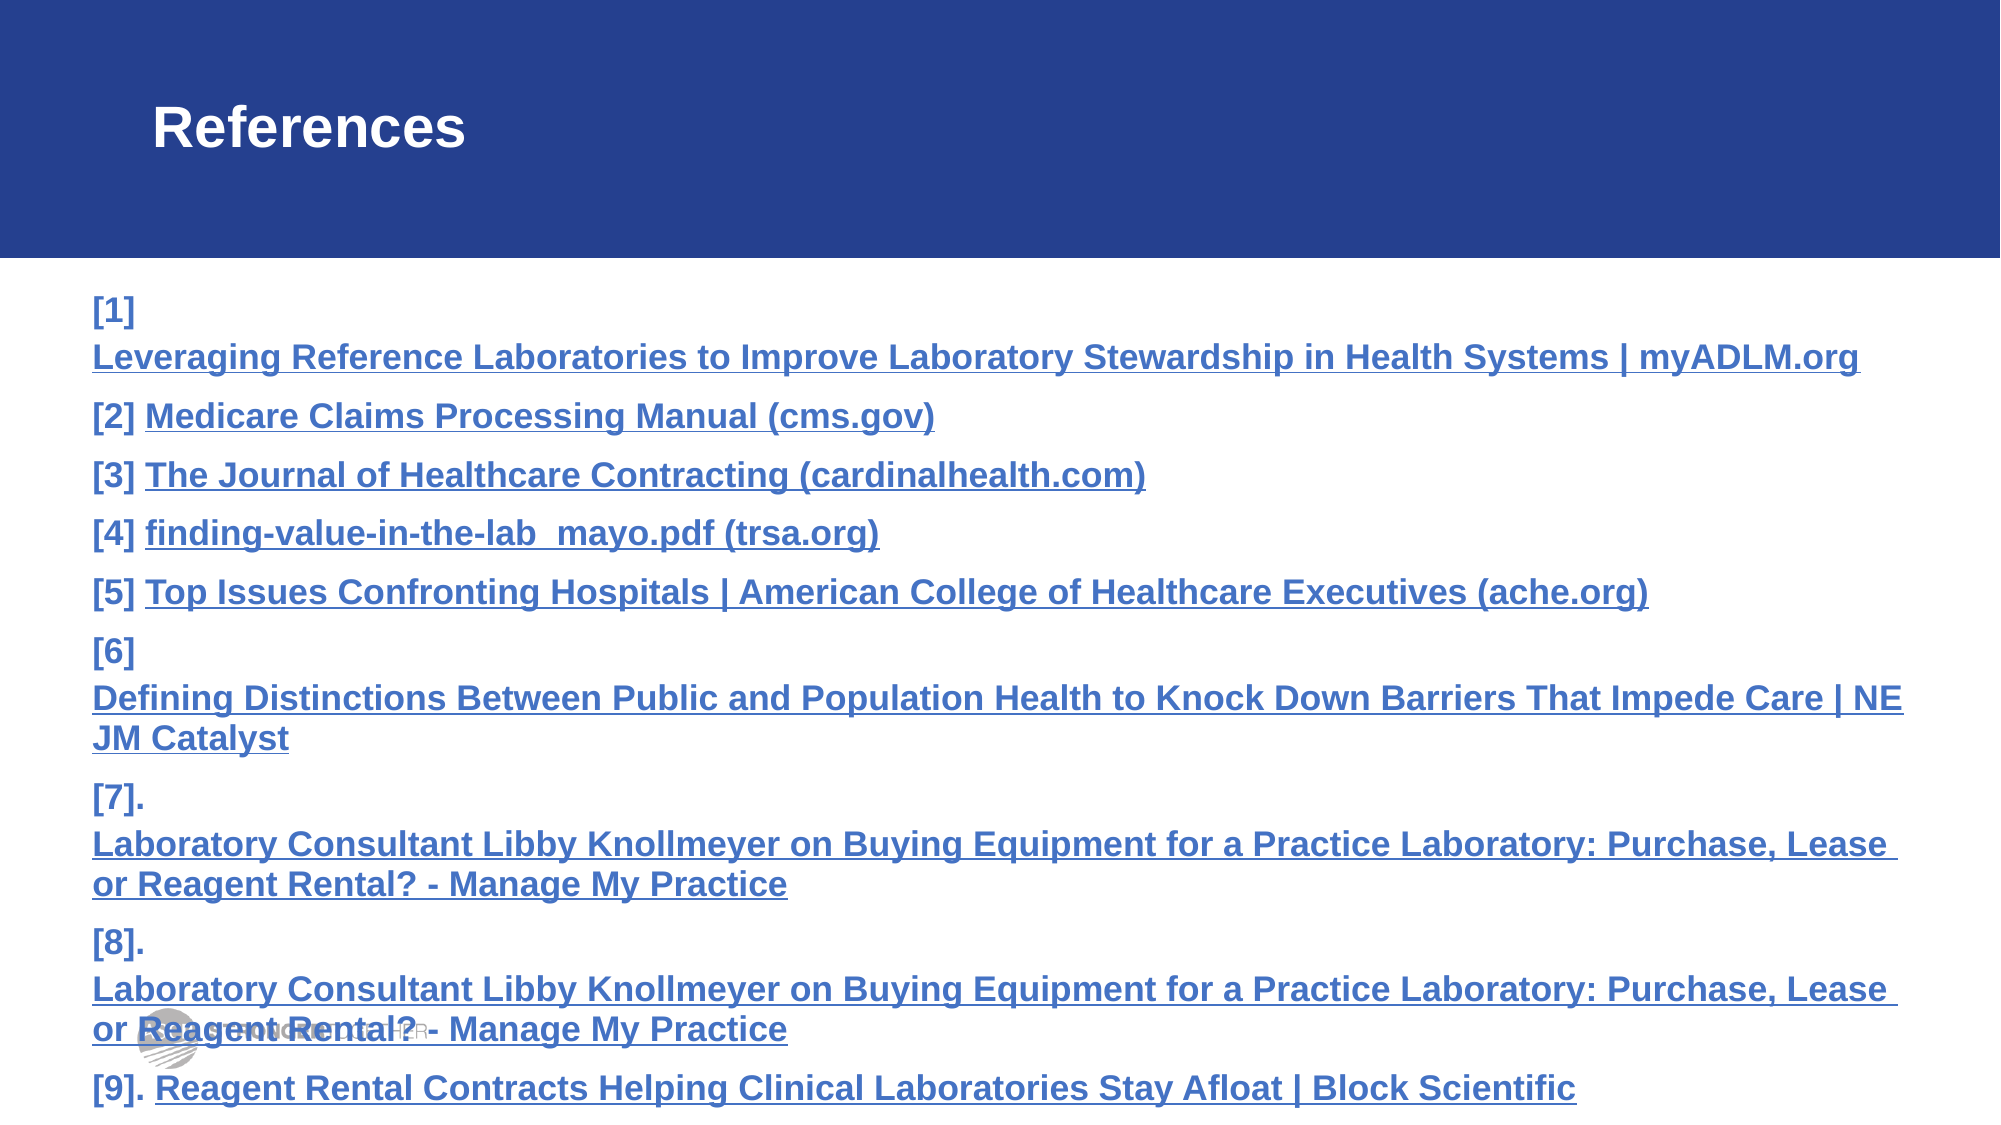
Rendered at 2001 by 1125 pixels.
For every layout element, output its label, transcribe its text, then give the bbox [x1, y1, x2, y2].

picture [137, 1008, 427, 1069]
title References [137, 20, 1863, 238]
list [1] Leveraging Reference Laboratories to Improve Laboratory Stewardship in Health Systems | myADLM.org [2] Medicare Claims Processing Manual (cms.gov) [3] The Journal of Healthcare Contracting (cardinalhealth.com) [4] finding-value-in-the-lab_mayo.pdf (trsa.org) [5] Top Issues Confronting Hospitals | American College of Healthcare Executives (ache.org) [6] Defining Distinctions Between Public and Population Health to Knock Down Barriers That Impede Care | NEJM Catalyst [7]. Laboratory Consultant Libby Knollmeyer on Buying Equipment for a Practice Laboratory: Purchase, Lease or Reagent Rental? - Manage My Practice [8]. Laboratory Consultant Libby Knollmeyer on Buying Equipment for a Practice Laboratory: Purchase, Lease or Reagent Rental? - Manage My Practice [9]. Reagent Rental Contracts Helping Clinical Laboratories Stay Afloat | Block Scientific [77, 275, 1923, 997]
